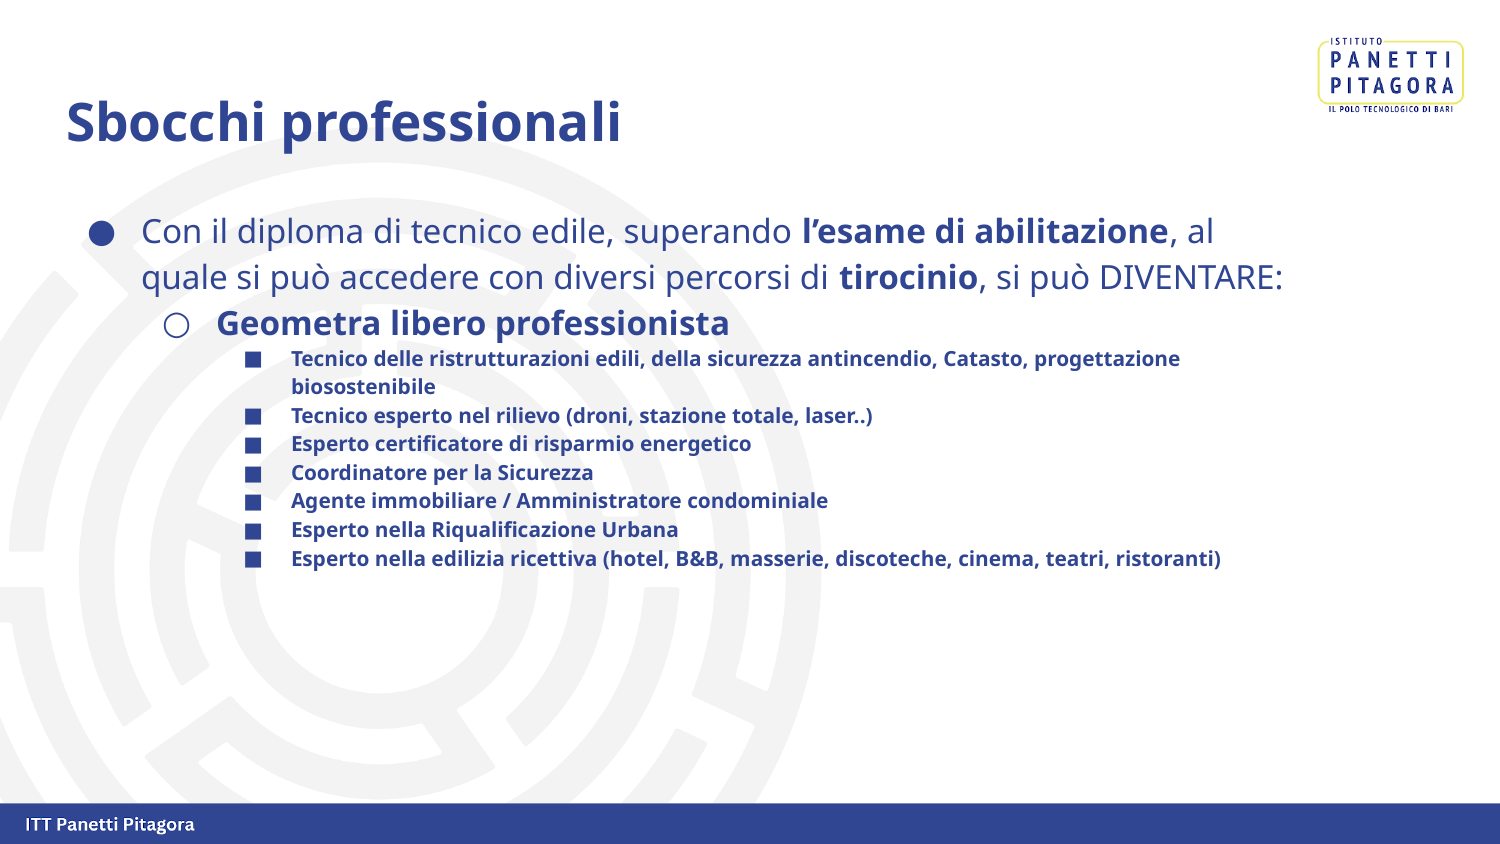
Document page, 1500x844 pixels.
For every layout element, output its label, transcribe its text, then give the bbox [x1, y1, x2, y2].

picture [0, 0, 1500, 844]
list Con il diploma di tecnico edile, superando l’esame di abilitazione, al quale si può accedere con diversi percorsi di tirocinio, si può DIVENTARE: Geometra libero professionista Tecnico delle ristrutturazioni edili, della sicurezza antincendio, Catasto, progettazione biosostenibile Tecnico esperto nel rilievo (droni, stazione totale, laser..) Esperto certificatore di risparmio energetico Coordinatore per la Sicurezza Agente immobiliare / Amministratore condominiale Esperto nella Riqualificazione Urbana Esperto nella edilizia ricettiva (hotel, B&B, masserie, discoteche, cinema, teatri, ristoranti) [51, 189, 1311, 750]
title Sbocchi professionali [51, 72, 1238, 167]
